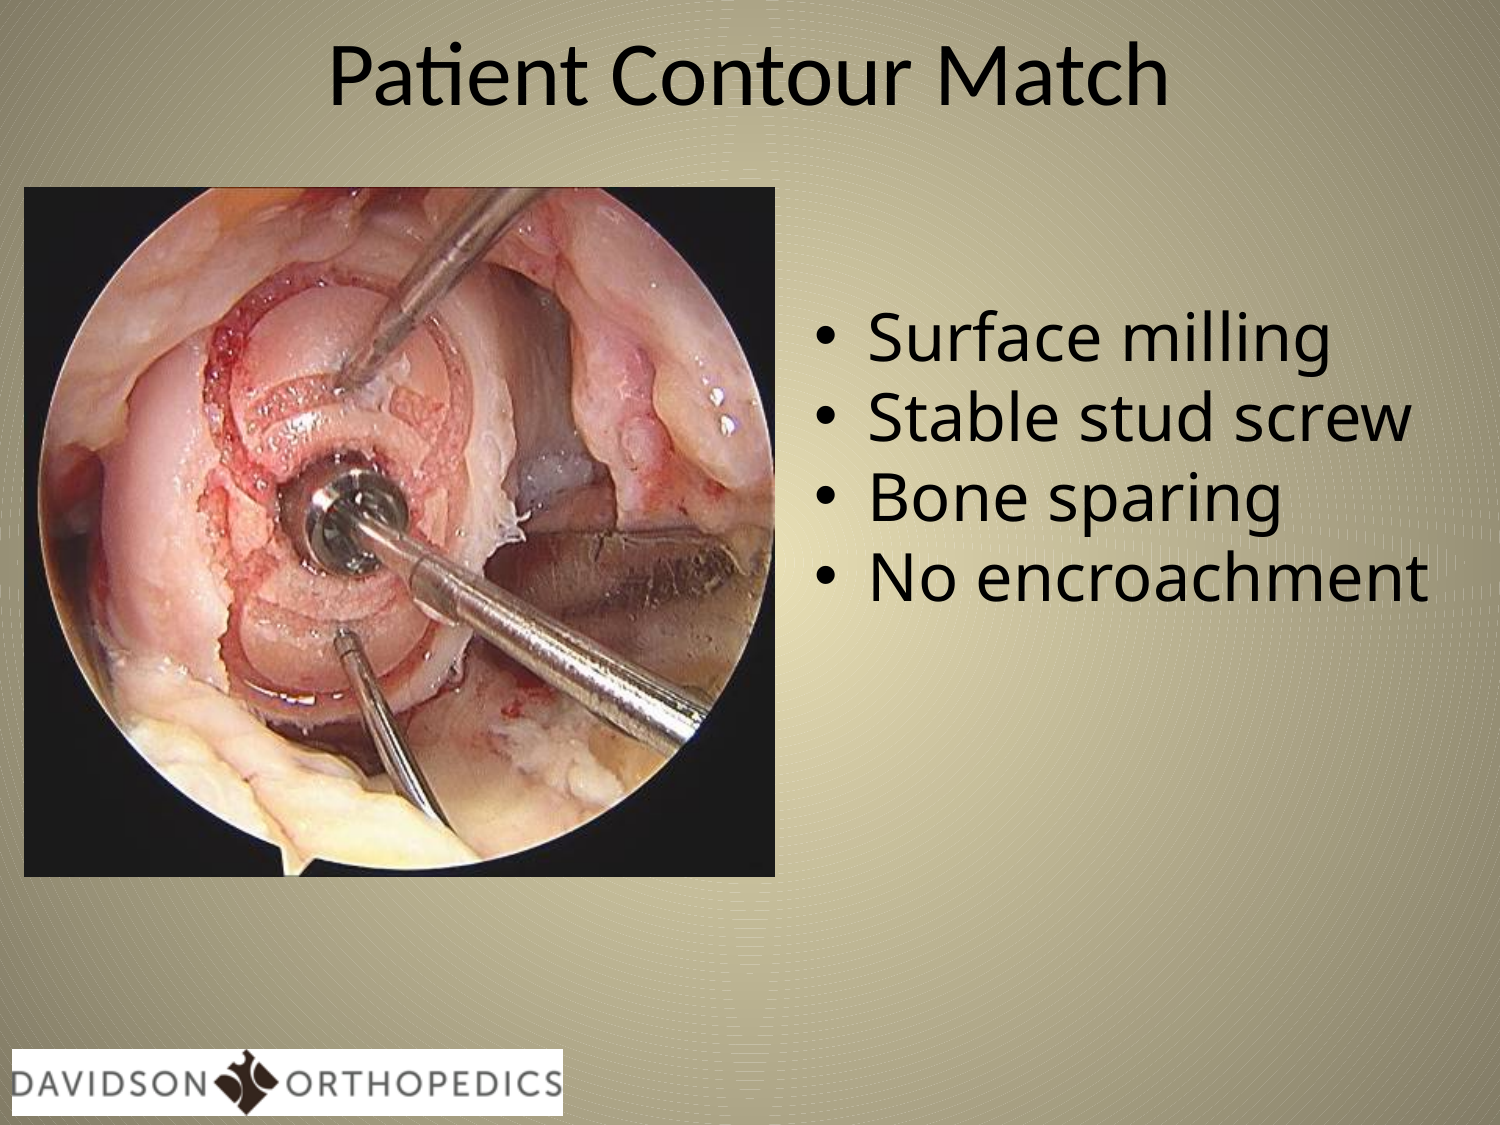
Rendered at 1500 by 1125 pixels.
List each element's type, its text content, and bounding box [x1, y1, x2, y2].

picture [24, 187, 776, 878]
title Patient Contour Match [74, 0, 1426, 163]
picture [12, 1049, 563, 1116]
text_box Surface milling Stable stud screw Bone sparing No encroachment [800, 287, 1450, 622]
